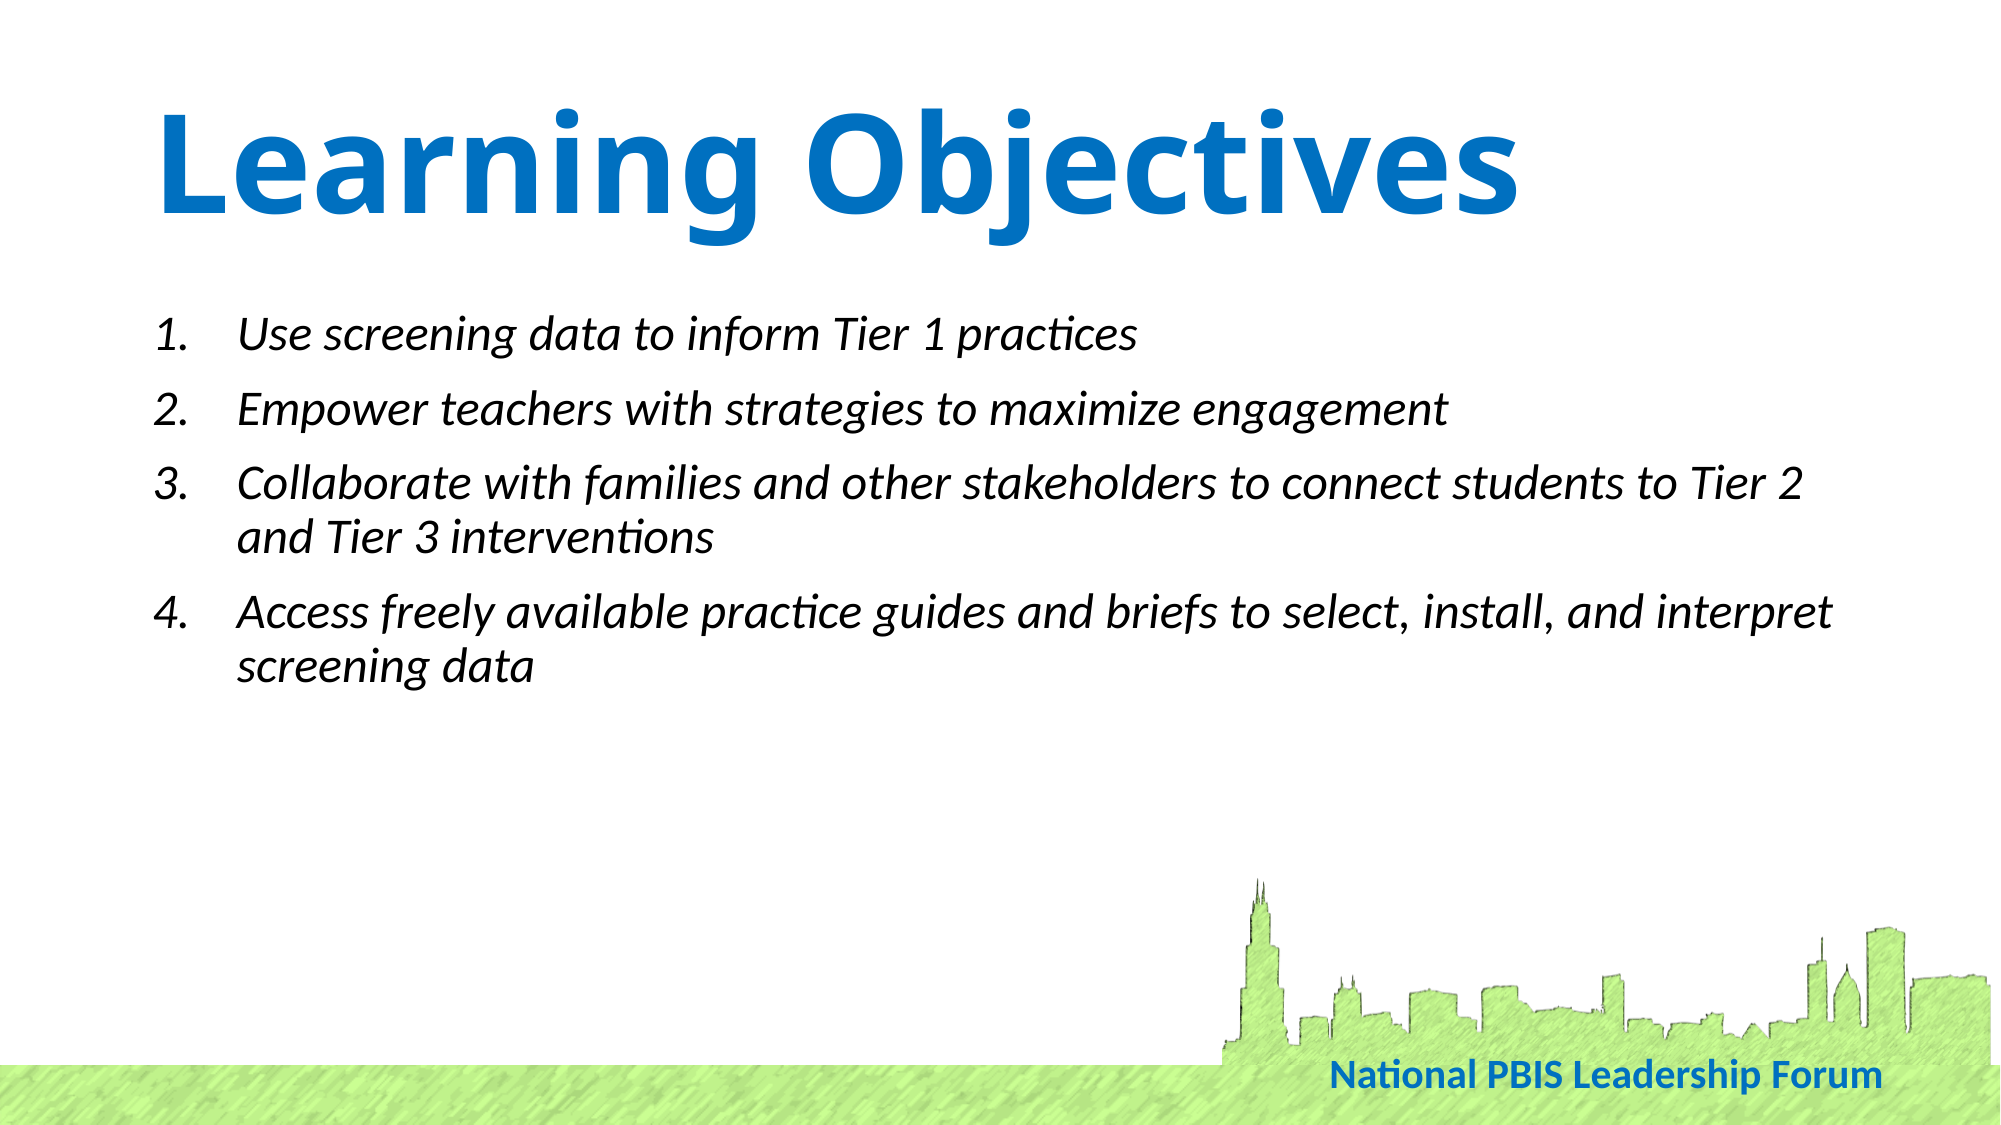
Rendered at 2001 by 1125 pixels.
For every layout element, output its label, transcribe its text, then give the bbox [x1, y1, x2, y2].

picture [0, 870, 2001, 1125]
title Learning Objectives [137, 59, 1863, 278]
list Use screening data to inform Tier 1 practices Empower teachers with strategies to maximize engagement Collaborate with families and other stakeholders to connect students to Tier 2 and Tier 3 interventions Access freely available practice guides and briefs to select, install, and interpret screening data [137, 299, 1863, 849]
